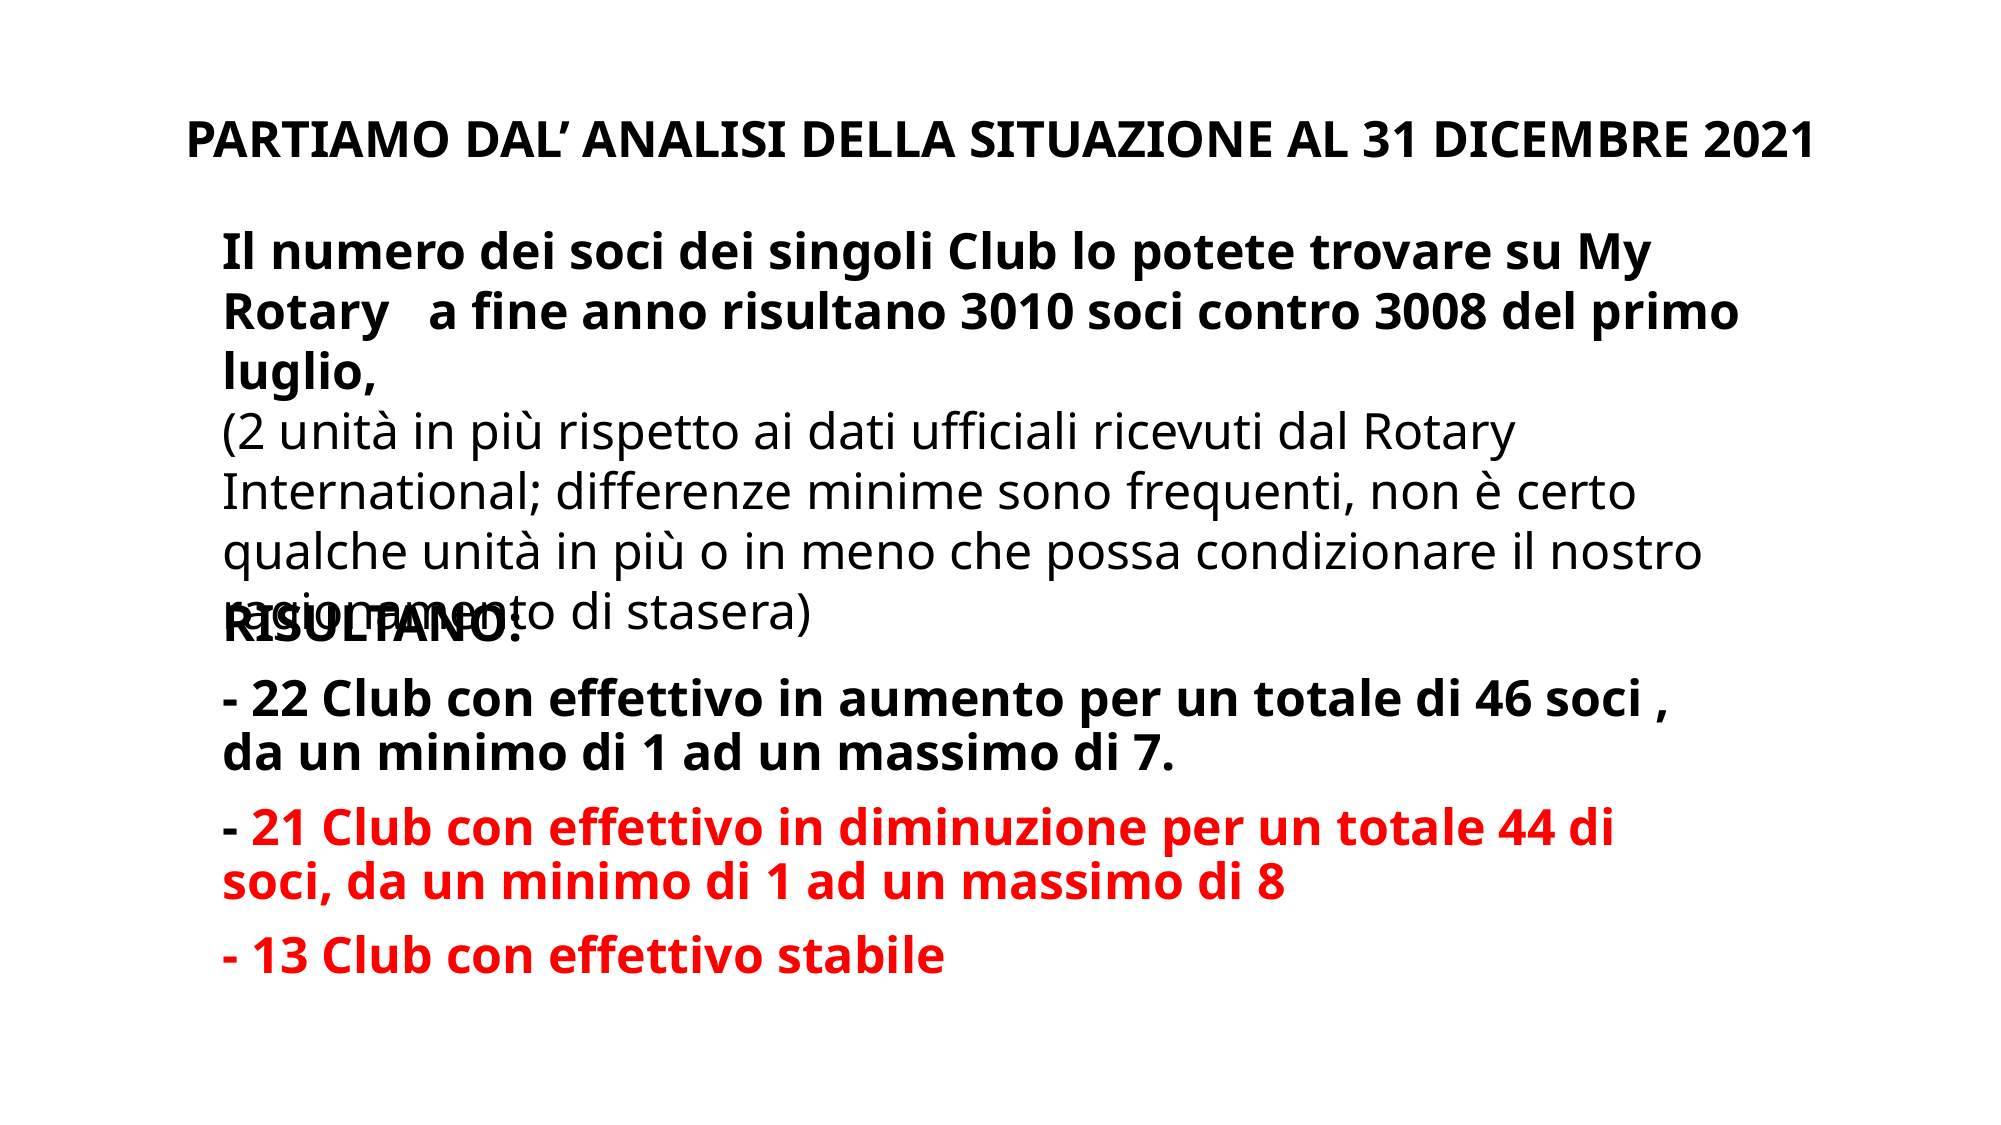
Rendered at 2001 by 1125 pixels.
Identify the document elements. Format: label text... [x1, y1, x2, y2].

title PARTIAMO DAL’ ANALISI DELLA SITUAZIONE AL 31 DICEMBRE 2021 [94, 57, 1909, 176]
text_box Il numero dei soci dei singoli Club lo potete trovare su My Rotary a fine anno risultano 3010 soci contro 3008 del primo luglio, (2 unità in più rispetto ai dati ufficiali ricevuti dal Rotary International; differenze minime sono frequenti, non è certo qualche unità in più o in meno che possa condizionare il nostro ragionamento di stasera) [207, 212, 1830, 647]
subtitle RISULTANO: - 22 Club con effettivo in aumento per un totale di 46 soci , da un minimo di 1 ad un massimo di 7. - 21 Club con effettivo in diminuzione per un totale 44 di soci, da un minimo di 1 ad un massimo di 8 - 13 Club con effettivo stabile [207, 647, 1750, 1023]
